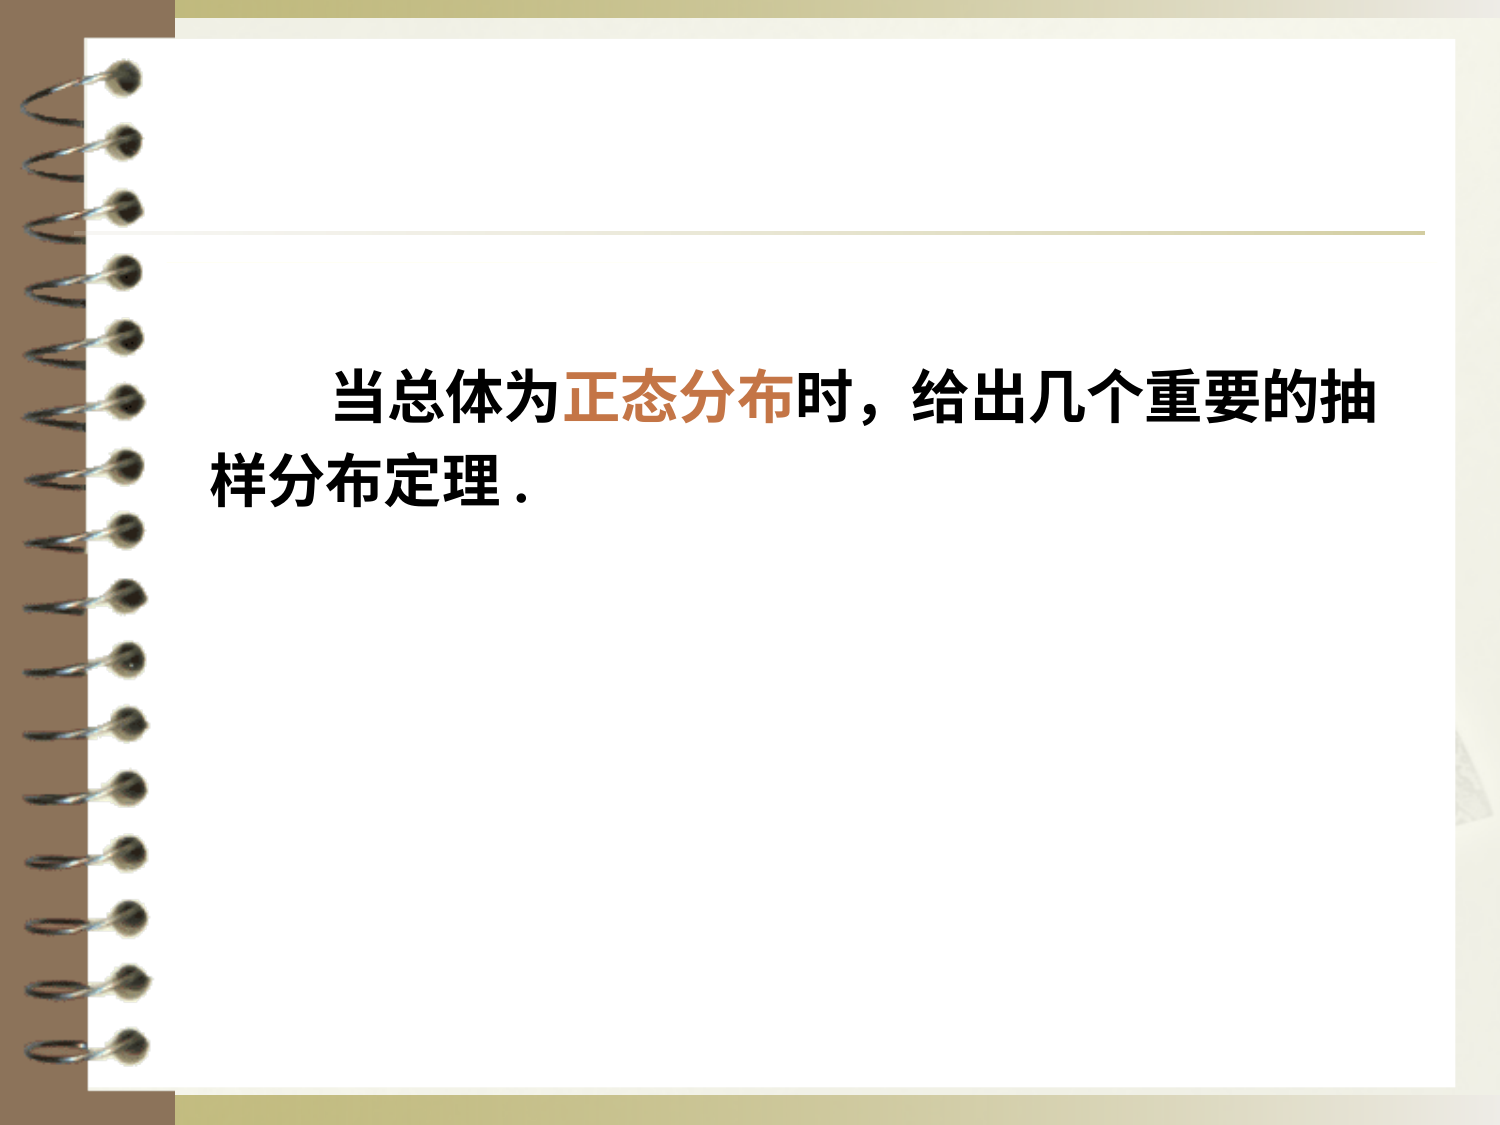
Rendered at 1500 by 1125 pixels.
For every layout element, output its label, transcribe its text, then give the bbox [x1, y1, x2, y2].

picture [0, 0, 175, 1125]
text_box 当总体为正态分布时，给出几个重要的抽样分布定理. [194, 338, 1436, 521]
